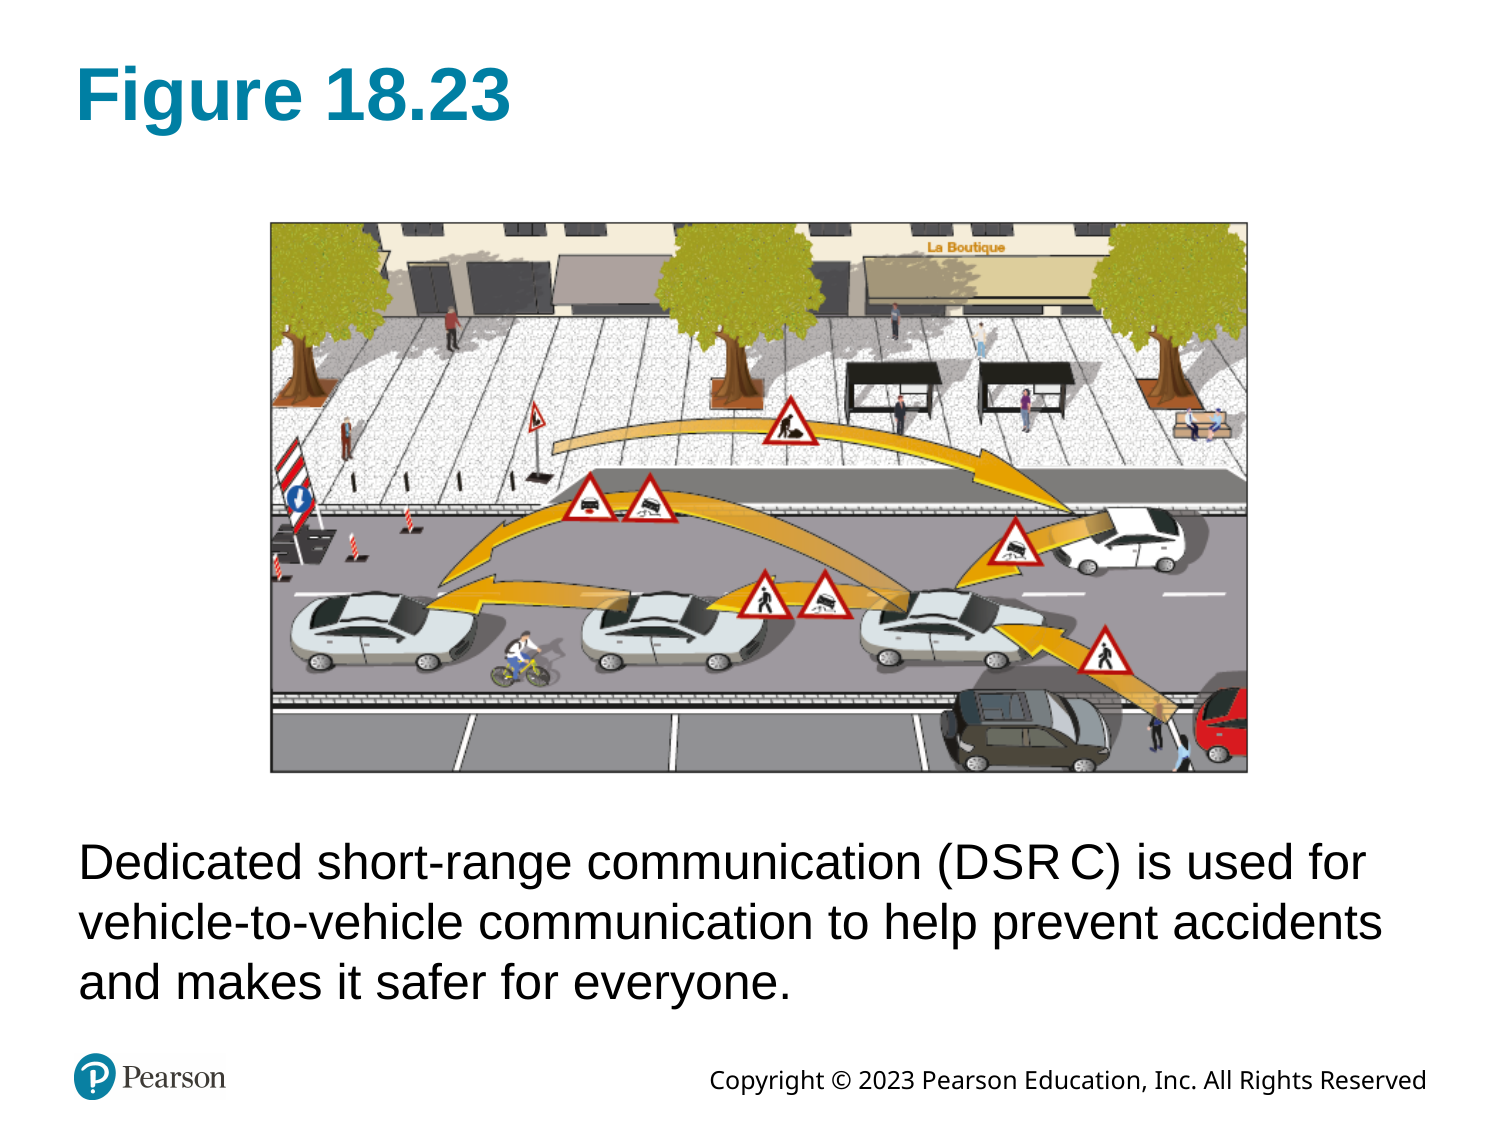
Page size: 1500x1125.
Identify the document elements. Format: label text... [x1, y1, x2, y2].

picture [74, 1053, 78, 1069]
picture [248, 211, 1258, 787]
list Dedicated short-range communication (D S R C) is used for vehicle-to-vehicle communication to help prevent accidents and makes it safer for everyone. [78, 597, 1429, 1125]
picture [74, 1086, 78, 1100]
title Figure 18.23 [75, 0, 1425, 188]
